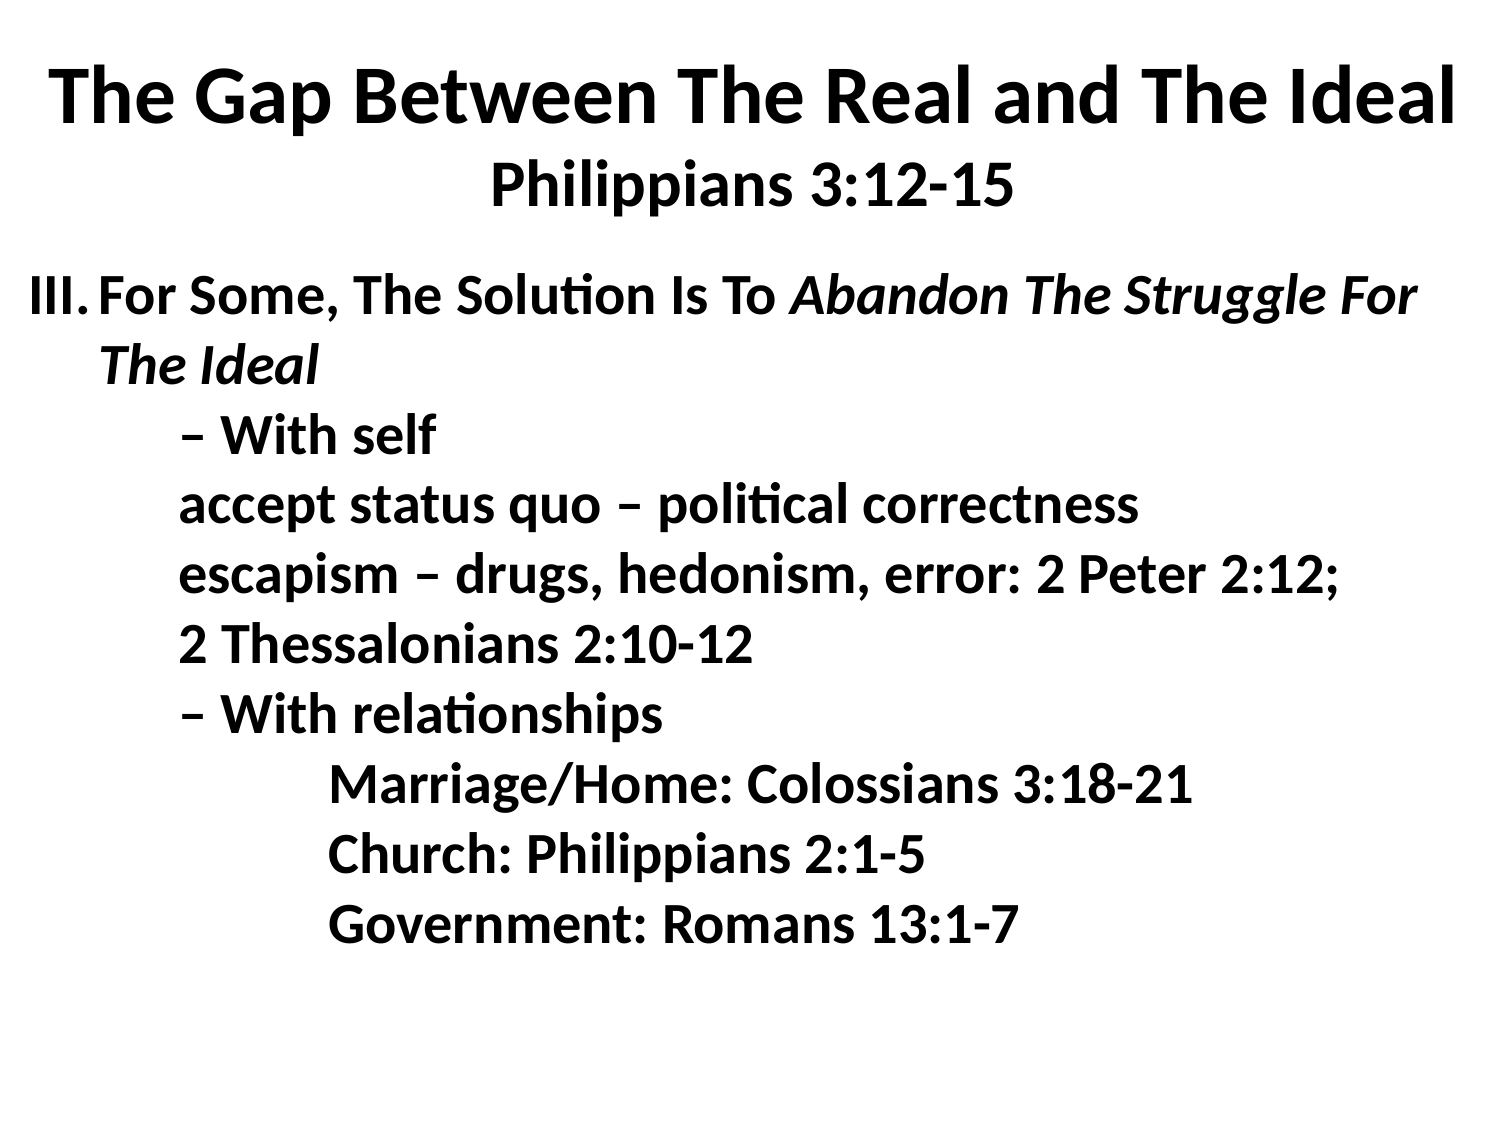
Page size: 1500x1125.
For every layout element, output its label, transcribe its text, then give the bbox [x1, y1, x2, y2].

text_box The Gap Between The Real and The Ideal Philippians 3:12-15 [32, 32, 1476, 228]
text_box For Some, The Solution Is To Abandon The Struggle For The Ideal – With self accept status quo – political correctness escapism – drugs, hedonism, error: 2 Peter 2:12; 2 Thessalonians 2:10-12 – With relationships Marriage/Home: Colossians 3:18-21 Church: Philippians 2:1-5 Government: Romans 13:1-7 [13, 248, 1489, 963]
